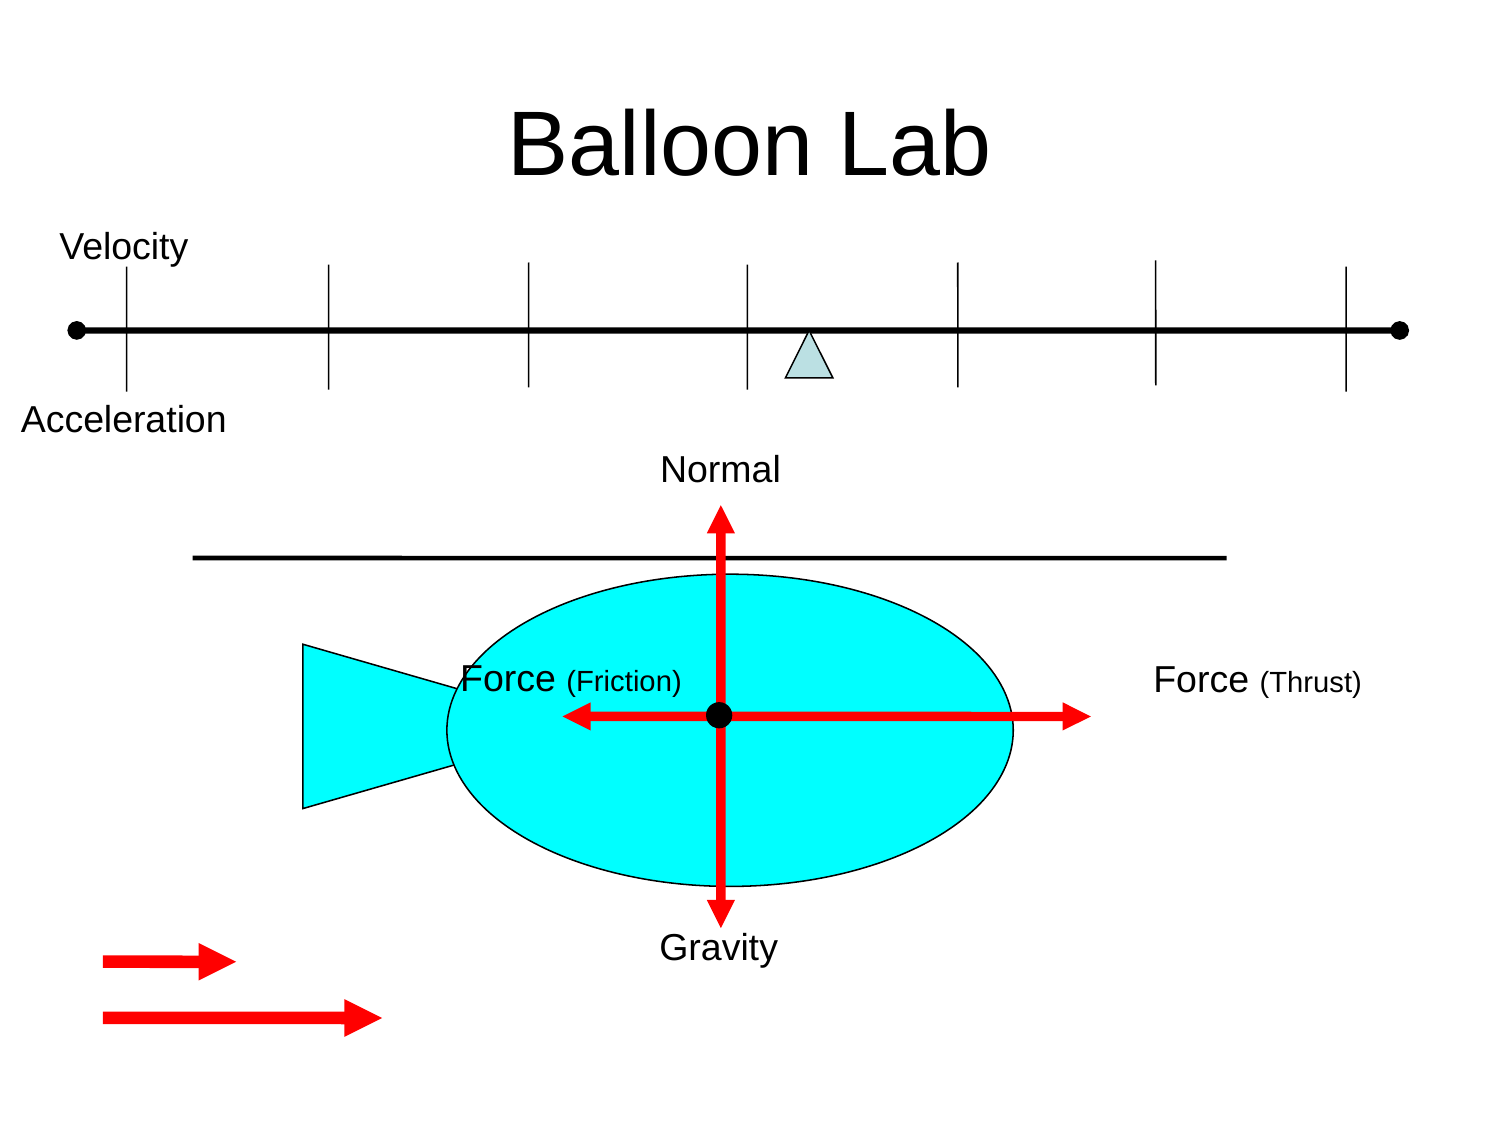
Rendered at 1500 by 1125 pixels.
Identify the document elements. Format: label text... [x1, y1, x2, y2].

text_box Force (Thrust) [1090, 647, 1425, 708]
text_box [1347, 324, 1406, 337]
text_box Gravity [644, 915, 794, 976]
text_box [721, 717, 1014, 887]
text_box [491, 574, 720, 646]
text_box Force (Friction) [403, 646, 739, 706]
text_box [102, 955, 237, 968]
text_box [446, 706, 720, 887]
title Balloon Lab [74, 44, 1426, 233]
text_box [732, 710, 1091, 723]
text_box Velocity [41, 214, 207, 275]
text_box [102, 1011, 383, 1025]
text_box [706, 702, 732, 728]
text_box [721, 574, 1013, 716]
text_box Normal [645, 437, 796, 498]
text_box [785, 330, 833, 378]
text_box [70, 324, 126, 337]
text_box Acceleration [5, 387, 243, 448]
text_box [302, 644, 453, 809]
text_box [714, 505, 728, 646]
text_box [562, 710, 706, 723]
